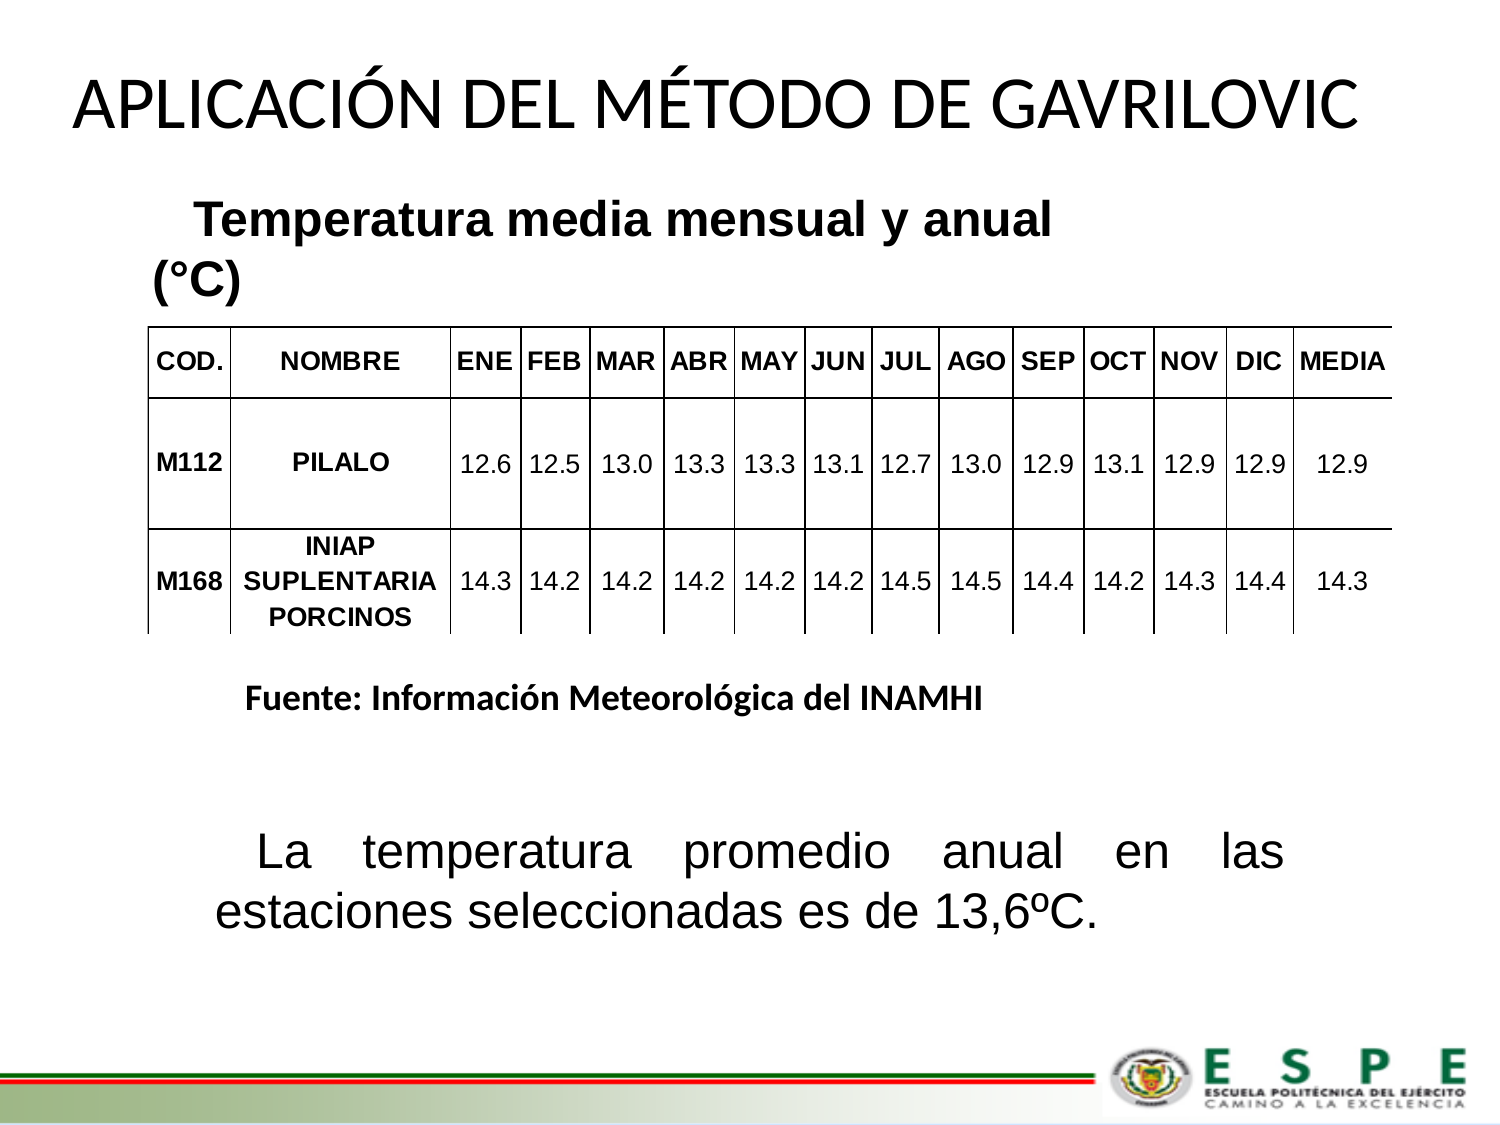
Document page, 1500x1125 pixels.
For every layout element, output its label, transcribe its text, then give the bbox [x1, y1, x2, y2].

picture [0, 1034, 1500, 1125]
picture [147, 326, 1394, 636]
text_box Fuente: Información Meteorológica del INAMHI [230, 665, 1176, 726]
text_box Temperatura media mensual y anual (°C) [137, 209, 1132, 330]
text_box APLICACIÓN DEL MÉTODO DE GAVRILOVIC [57, 45, 1412, 151]
text_box La temperatura promedio anual en las estaciones seleccionadas es de 13,6ºC. [199, 811, 1301, 947]
